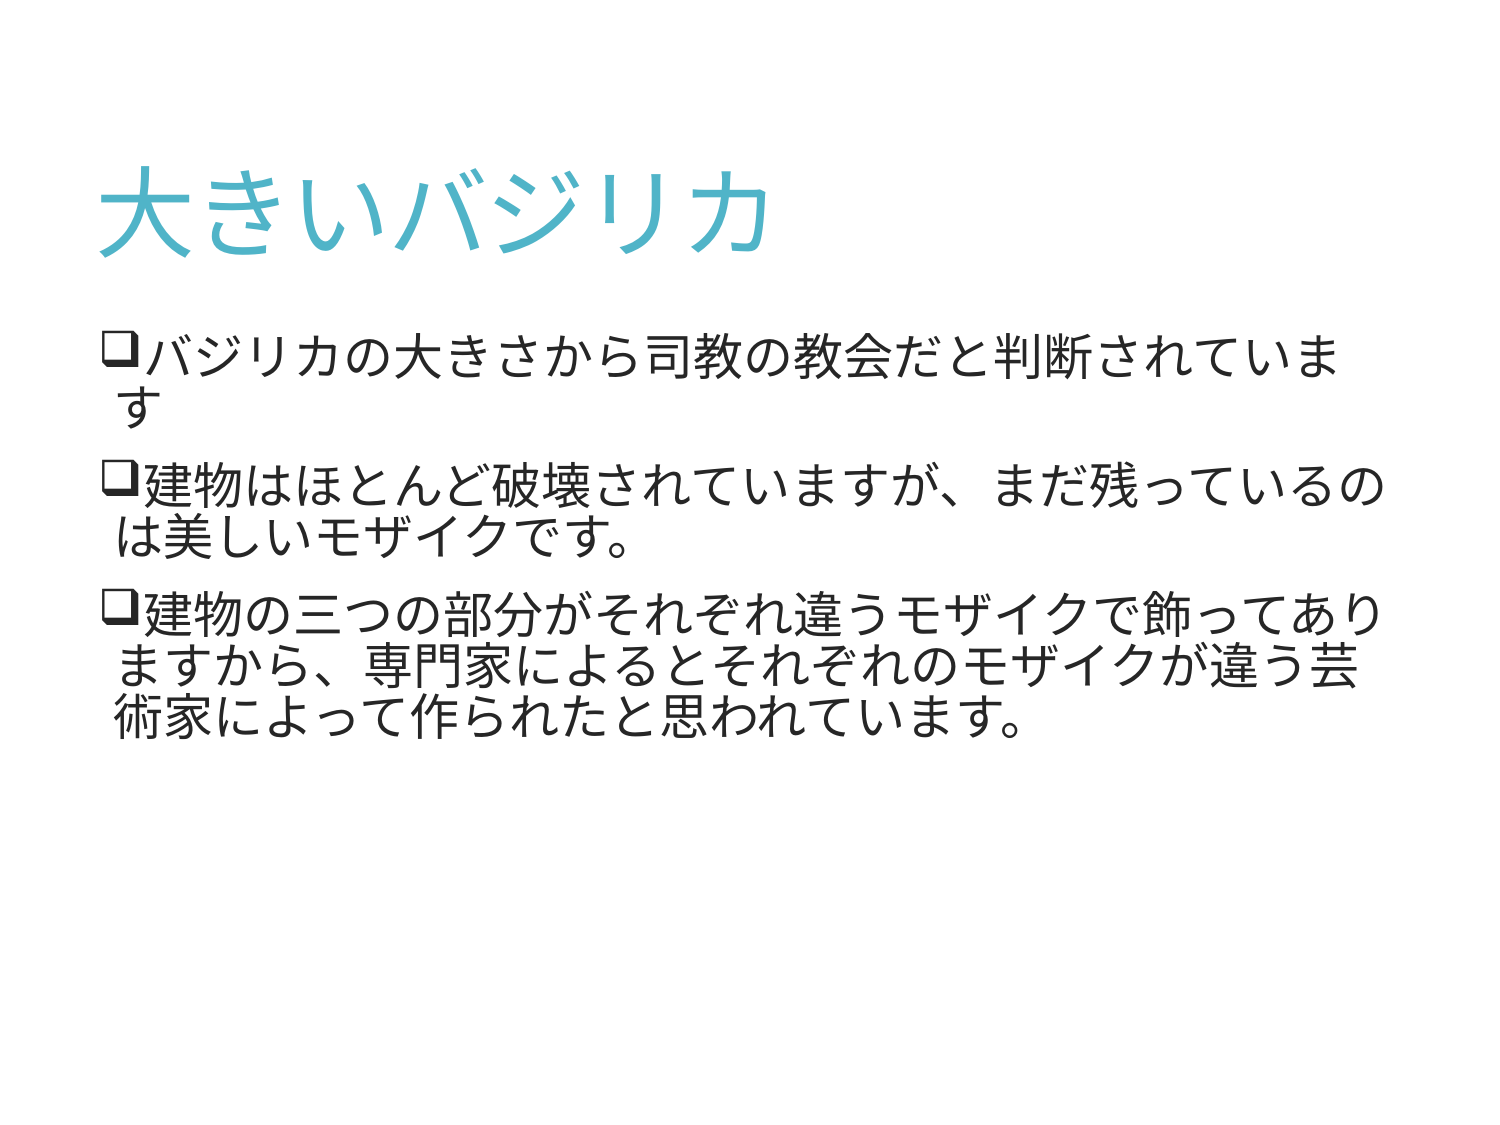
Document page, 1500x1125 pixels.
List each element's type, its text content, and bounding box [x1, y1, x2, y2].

list バジリカの大きさから司教の教会だと判断されています 建物はほとんど破壊されていますが、まだ残っているのは美しいモザイクです。 建物の三つの部分がそれぞれ違うモザイクで飾ってありますから、専門家によるとそれぞれのモザイクが違う芸術家によって作られたと思われています。 [83, 326, 1407, 945]
title 大きいバジリカ [80, 81, 1407, 354]
